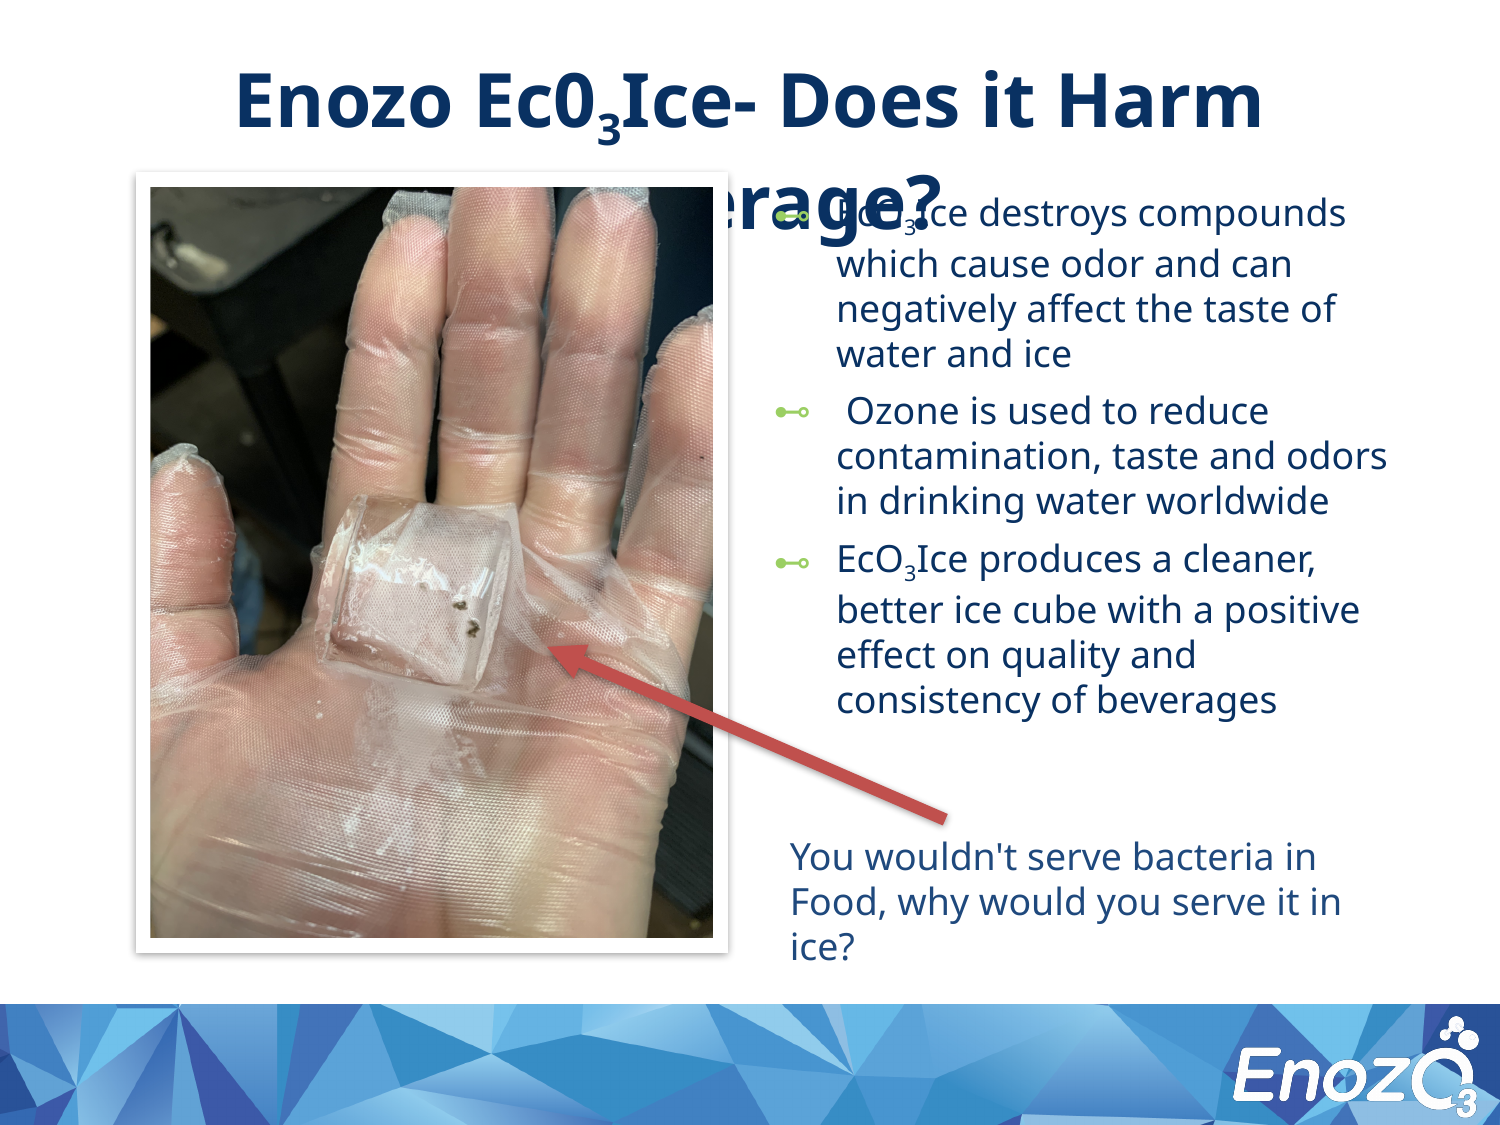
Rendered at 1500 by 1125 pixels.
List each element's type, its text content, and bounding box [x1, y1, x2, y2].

text_box You wouldn't serve bacteria in Food, why would you serve it in ice? [775, 825, 1377, 976]
picture [55, 187, 808, 937]
text_box EcO3Ice destroys compounds which cause odor and can negatively affect the taste of water and ice Ozone is used to reduce contamination, taste and odors in drinking water worldwide EcO3Ice produces a cleaner, better ice cube with a positive effect on quality and consistency of beverages [746, 173, 1406, 987]
picture [0, 1004, 1500, 1125]
text_box Enozo Ec03Ice- Does it Harm Beverage? [66, 44, 1434, 252]
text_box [546, 646, 946, 820]
